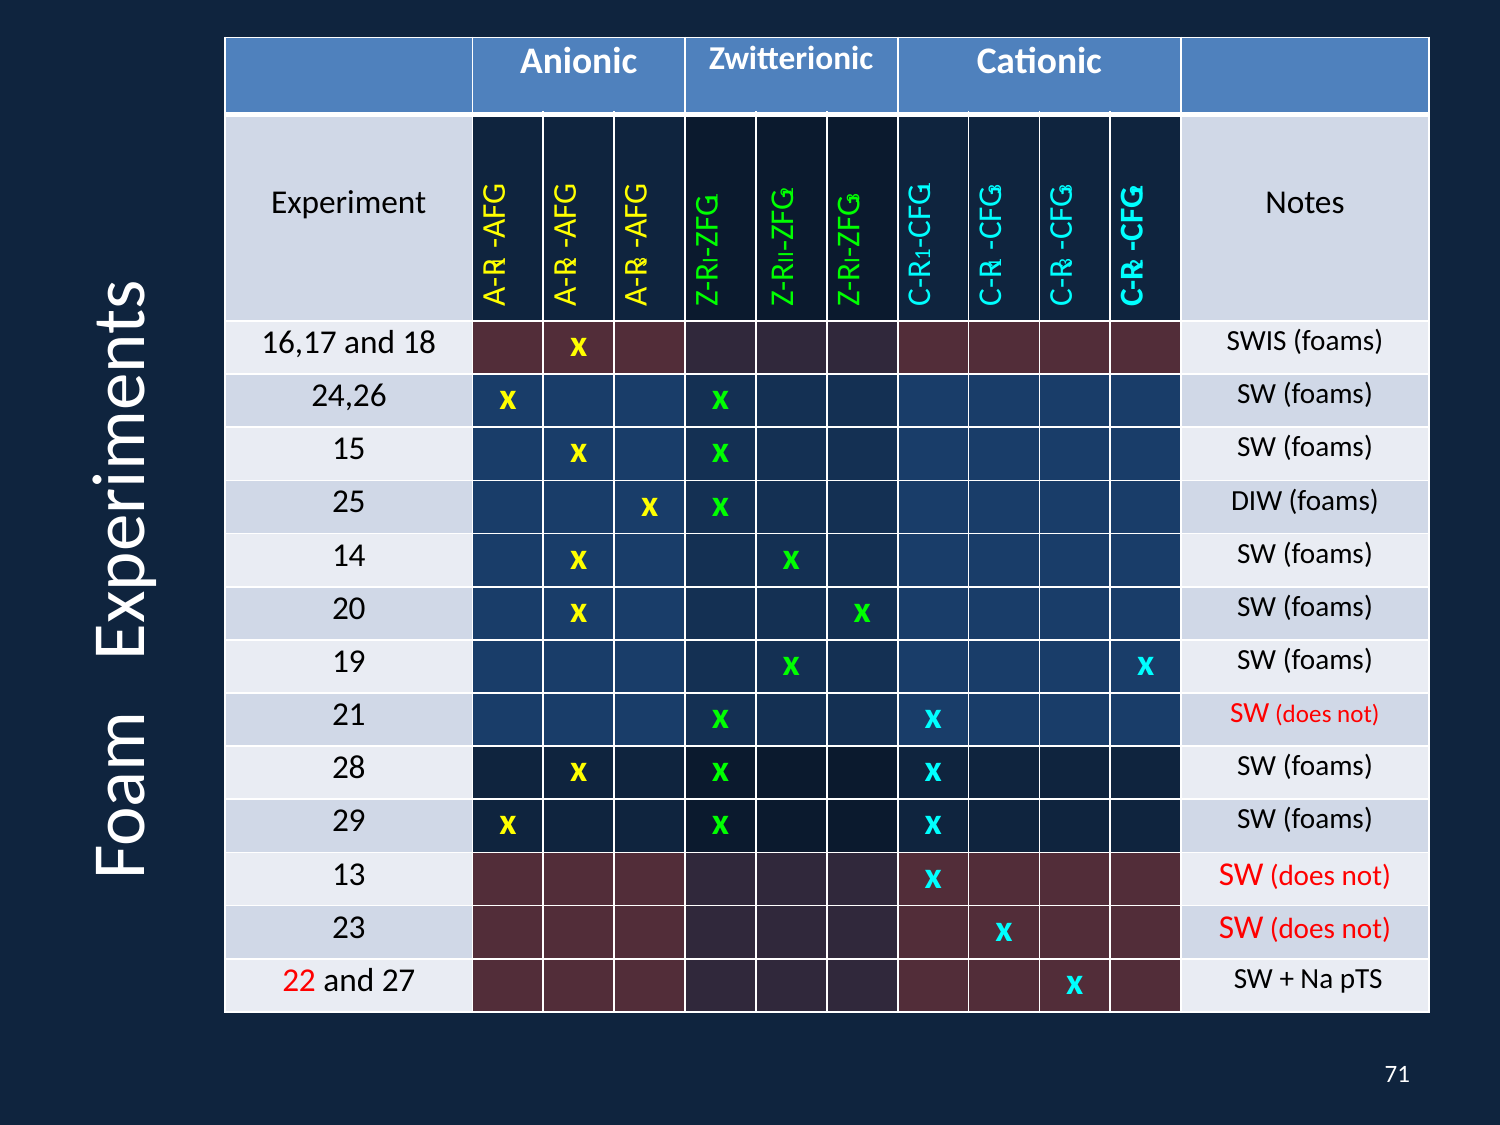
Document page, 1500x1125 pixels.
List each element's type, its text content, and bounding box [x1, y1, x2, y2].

table_cell [615, 322, 684, 373]
table_cell Z-RI-ZFG3 [828, 117, 897, 320]
table_cell [473, 694, 542, 745]
table_cell Z-RII-ZFG2 [757, 117, 826, 320]
table_cell SW (does not) [1182, 694, 1428, 745]
table_cell [899, 428, 968, 480]
table_cell x [686, 481, 755, 533]
table_cell SW (foams) [1182, 375, 1428, 426]
table_cell [615, 375, 684, 426]
table_cell x [544, 747, 613, 798]
table_cell [1040, 428, 1109, 480]
table_cell SW (foams) [1182, 641, 1428, 692]
table_cell [969, 322, 1039, 373]
table_cell [473, 481, 542, 533]
table_cell [828, 534, 897, 586]
table_cell SW (foams) [1182, 588, 1428, 639]
table_cell [1040, 481, 1109, 533]
table_cell [1111, 588, 1180, 639]
table_cell [828, 800, 897, 852]
table_cell [969, 960, 1039, 1011]
table_header Zwitterionic [686, 38, 897, 112]
table_cell [1040, 800, 1109, 852]
table_cell SW (foams) [1182, 534, 1428, 586]
table_cell [969, 534, 1039, 586]
table_header [226, 38, 472, 112]
slide_number 71 [1074, 1042, 1425, 1103]
table_cell x [899, 747, 968, 798]
table_cell C-R1-CFG3 [969, 117, 1039, 320]
table_cell [544, 481, 613, 533]
table_cell x [544, 322, 613, 373]
table_cell [1111, 534, 1180, 586]
table_cell [1040, 853, 1109, 905]
table_cell [1111, 853, 1180, 905]
table_header [1182, 38, 1428, 112]
table_cell [757, 747, 826, 798]
table_cell [473, 960, 542, 1011]
table_cell [899, 481, 968, 533]
table_cell [1111, 428, 1180, 480]
table_cell x [544, 588, 613, 639]
table_cell 16,17 and 18 [226, 322, 472, 373]
table_cell [1040, 694, 1109, 745]
table_cell [757, 800, 826, 852]
table_cell [969, 694, 1039, 745]
table_cell x [969, 906, 1039, 958]
table_cell 22 and 27 [226, 960, 472, 1011]
table_cell [757, 694, 826, 745]
table_cell x [757, 641, 826, 692]
table_cell 23 [226, 906, 472, 958]
table_cell [969, 481, 1039, 533]
table_cell [969, 428, 1039, 480]
table_cell [615, 694, 684, 745]
table_cell [615, 747, 684, 798]
table_cell [686, 641, 755, 692]
table_cell [544, 906, 613, 958]
table_cell [1111, 960, 1180, 1011]
table_cell [828, 906, 897, 958]
table_cell [899, 534, 968, 586]
table_cell [757, 428, 826, 480]
table_cell C-R3-CFG3 [1040, 117, 1109, 320]
table_cell 15 [226, 428, 472, 480]
table_cell [544, 960, 613, 1011]
table_cell x [686, 375, 755, 426]
table_cell [1040, 322, 1109, 373]
table_cell x [544, 428, 613, 480]
table_cell [828, 375, 897, 426]
table_cell C-R1-CFG1 [899, 117, 968, 320]
table_cell [828, 853, 897, 905]
table_cell 20 [226, 588, 472, 639]
table_cell A-R3-AFG [615, 117, 684, 320]
table_cell [828, 747, 897, 798]
table_cell x [686, 800, 755, 852]
table_cell [615, 960, 684, 1011]
table_cell [828, 481, 897, 533]
table_cell SWIS (foams) [1182, 322, 1428, 373]
table_cell [757, 322, 826, 373]
table_cell Z-RI-ZFG1 [686, 117, 755, 320]
table_cell x [544, 534, 613, 586]
table_cell 14 [226, 534, 472, 586]
table_cell 13 [226, 853, 472, 905]
table_cell [757, 853, 826, 905]
table_cell [1040, 588, 1109, 639]
table_cell x [757, 534, 826, 586]
table_cell [686, 588, 755, 639]
table_cell [615, 800, 684, 852]
table_cell [1111, 481, 1180, 533]
table_cell [686, 906, 755, 958]
table_cell [969, 800, 1039, 852]
table_cell A-R2-AFG [544, 117, 613, 320]
table_cell [615, 534, 684, 586]
table_cell [1111, 906, 1180, 958]
table_cell [1111, 694, 1180, 745]
table_header Cationic [899, 38, 1180, 112]
table_cell 29 [226, 800, 472, 852]
table_cell SW + Na pTS [1182, 960, 1428, 1011]
table_cell [473, 534, 542, 586]
table_cell x [899, 694, 968, 745]
table_cell 28 [226, 747, 472, 798]
table_cell [757, 481, 826, 533]
table_cell x [615, 481, 684, 533]
table_cell x [473, 800, 542, 852]
table_cell C-R2-CFG2 [1111, 117, 1180, 320]
table_cell [969, 641, 1039, 692]
table_cell [686, 960, 755, 1011]
table_cell [757, 588, 826, 639]
table_cell SW (does not) [1182, 853, 1428, 905]
table_cell [615, 641, 684, 692]
table_cell x [899, 853, 968, 905]
table_cell [473, 853, 542, 905]
table_cell SW (does not) [1182, 906, 1428, 958]
table_cell [473, 747, 542, 798]
table_cell x [899, 800, 968, 852]
table_cell [473, 588, 542, 639]
table_cell [828, 694, 897, 745]
table_cell [544, 800, 613, 852]
table_cell [969, 588, 1039, 639]
table_cell [828, 960, 897, 1011]
table_cell [544, 694, 613, 745]
table_cell Experiment [226, 117, 472, 320]
table_cell [899, 588, 968, 639]
table_cell x [686, 747, 755, 798]
table_cell [757, 906, 826, 958]
table_cell x [1040, 960, 1109, 1011]
table_cell Notes [1182, 117, 1428, 320]
table_cell [473, 641, 542, 692]
table_cell 19 [226, 641, 472, 692]
table_cell 25 [226, 481, 472, 533]
table_cell [899, 375, 968, 426]
table_cell x [686, 694, 755, 745]
table_cell [473, 322, 542, 373]
table_cell [615, 588, 684, 639]
table_cell [615, 428, 684, 480]
table_cell [828, 641, 897, 692]
table_cell x [1111, 641, 1180, 692]
table_cell [899, 906, 968, 958]
table_cell [686, 853, 755, 905]
table_cell [1111, 322, 1180, 373]
table_cell [615, 906, 684, 958]
table_cell [544, 375, 613, 426]
table_cell 21 [226, 694, 472, 745]
table_cell [544, 641, 613, 692]
table_cell [899, 322, 968, 373]
table_cell [757, 375, 826, 426]
table_cell [686, 322, 755, 373]
table_cell [899, 960, 968, 1011]
table_cell [1040, 641, 1109, 692]
table_cell [1040, 375, 1109, 426]
table_cell [899, 641, 968, 692]
table_cell [473, 906, 542, 958]
table_cell A-R1-AFG [473, 117, 542, 320]
table_cell [544, 853, 613, 905]
table_cell [1111, 375, 1180, 426]
table_cell [1040, 906, 1109, 958]
table_cell x [473, 375, 542, 426]
text_box Foam Experiments [62, 265, 168, 895]
table_cell [969, 375, 1039, 426]
table_cell [686, 534, 755, 586]
table_cell [1111, 747, 1180, 798]
table_cell [828, 322, 897, 373]
table_cell 24,26 [226, 375, 472, 426]
table_header Anionic [473, 38, 684, 112]
table_cell x [686, 428, 755, 480]
table_cell [828, 428, 897, 480]
table_cell SW (foams) [1182, 800, 1428, 852]
table_cell [1040, 534, 1109, 586]
table_cell [757, 960, 826, 1011]
table_cell x [828, 588, 897, 639]
table_cell [969, 853, 1039, 905]
table_cell SW (foams) [1182, 747, 1428, 798]
table_cell DIW (foams) [1182, 481, 1428, 533]
table_cell [969, 747, 1039, 798]
table_cell [473, 428, 542, 480]
table_cell [1111, 800, 1180, 852]
table_cell [1040, 747, 1109, 798]
table_cell [615, 853, 684, 905]
table_cell SW (foams) [1182, 428, 1428, 480]
